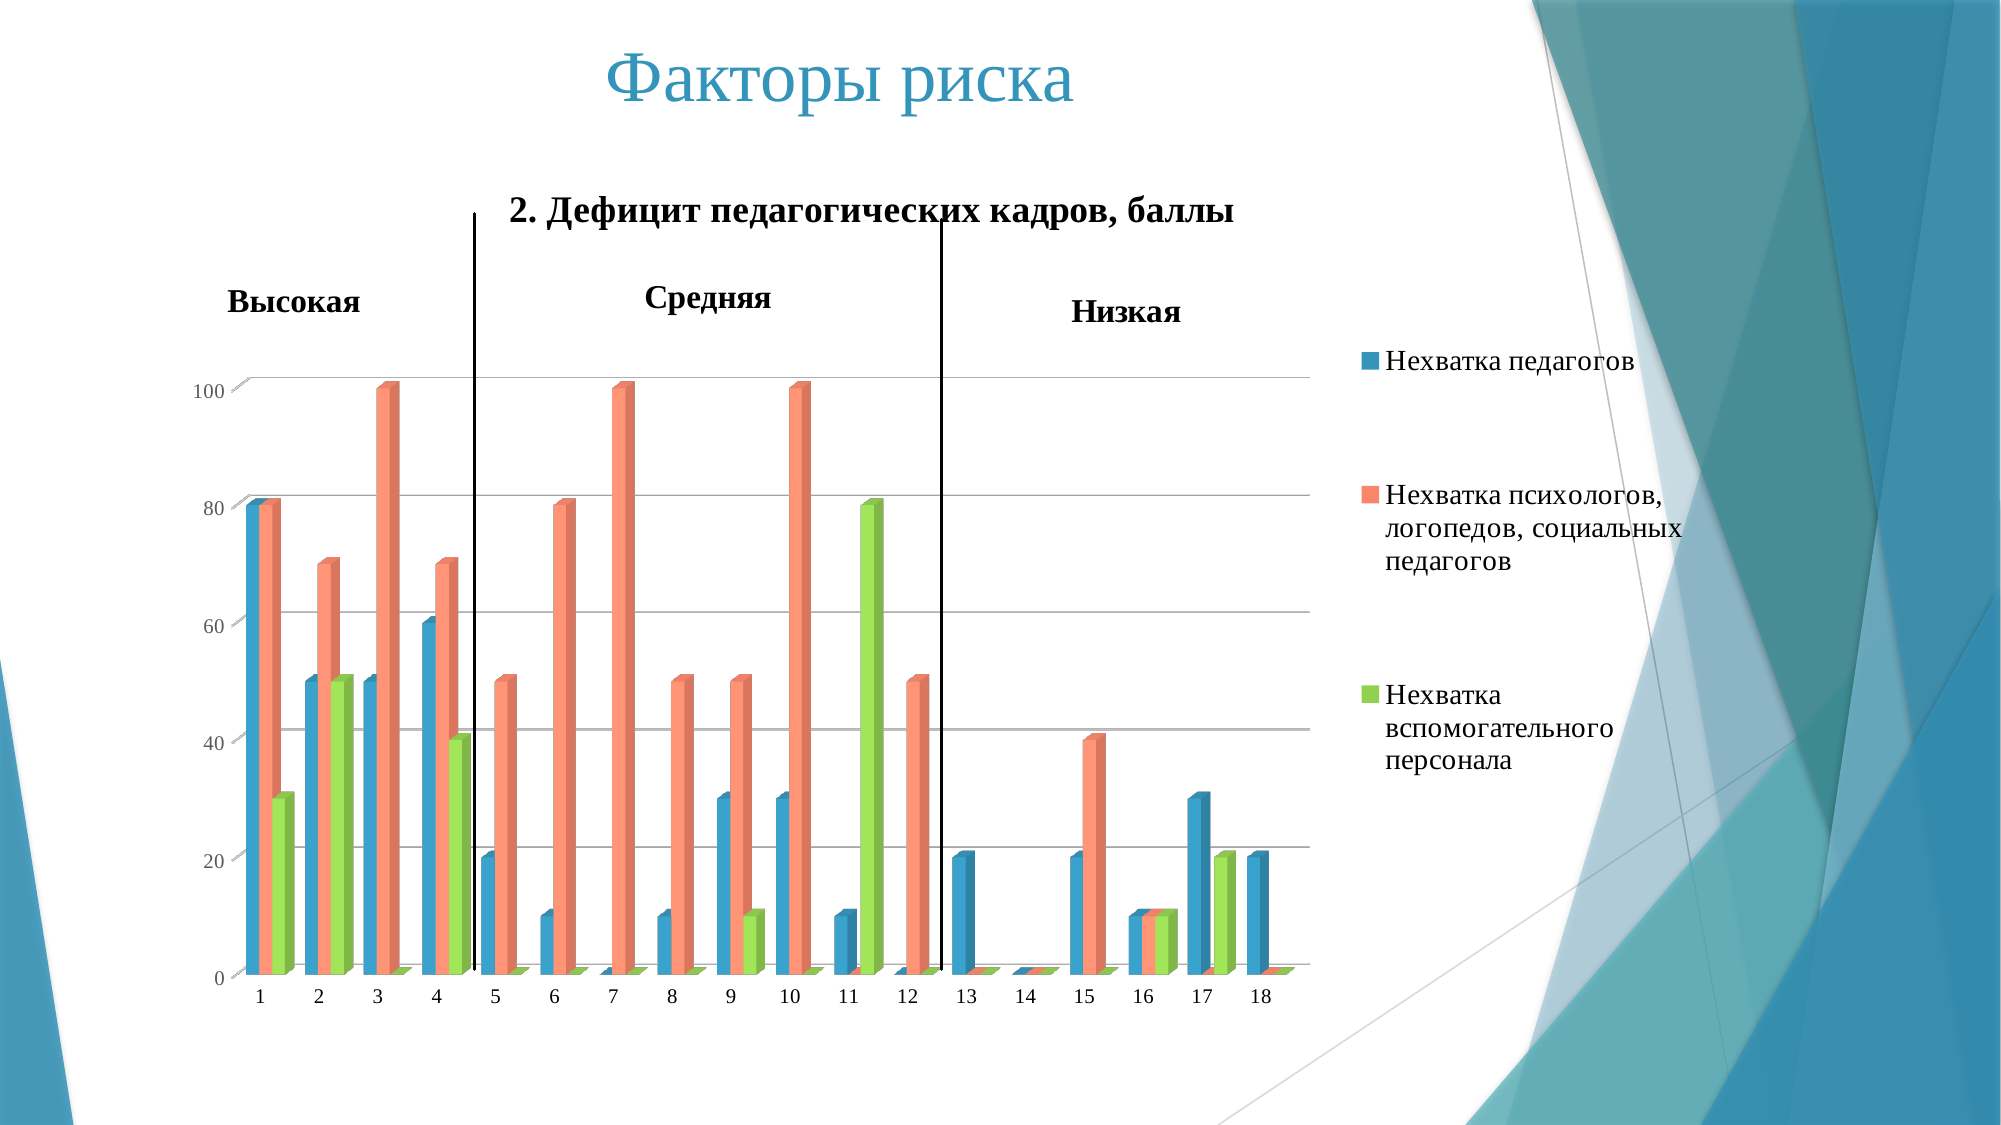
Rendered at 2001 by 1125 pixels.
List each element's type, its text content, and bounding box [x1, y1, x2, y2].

title Факторы риска [135, 21, 1546, 124]
chart [38, 151, 1707, 1070]
